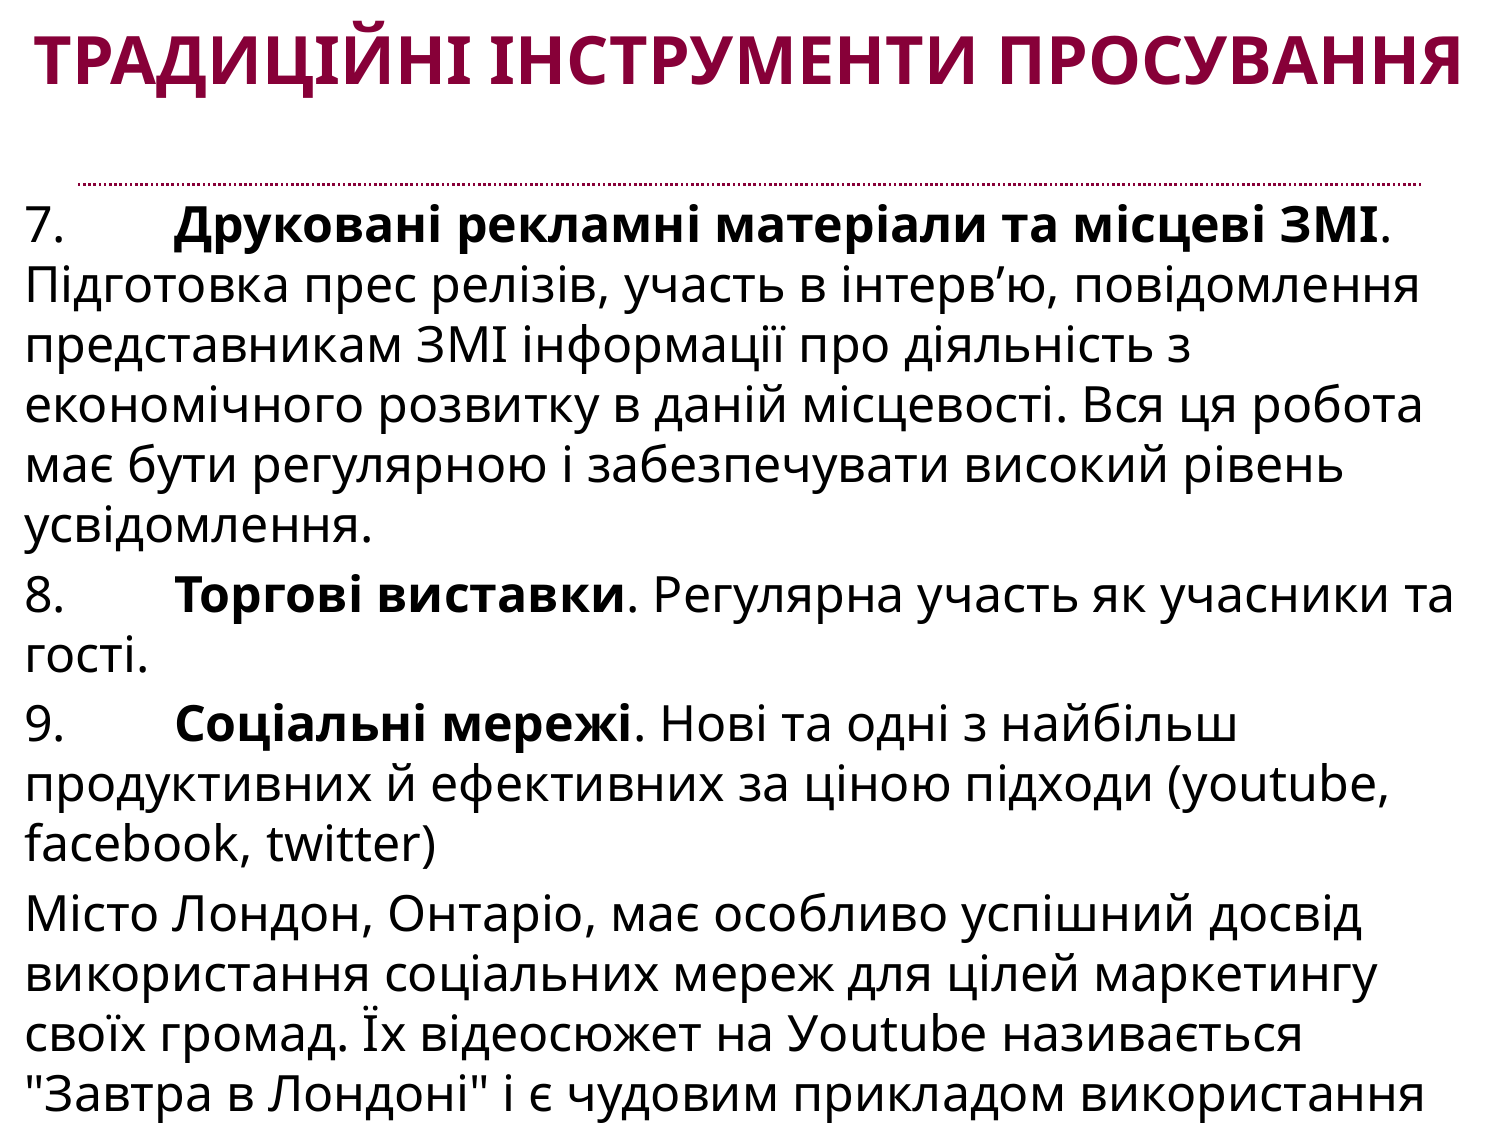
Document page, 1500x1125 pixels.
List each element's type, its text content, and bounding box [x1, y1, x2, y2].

title Традиційні інструменти просування [0, 3, 1500, 192]
list 7. Друковані рекламні матеріали та місцеві ЗМІ. Підготовка прес релізів, участь в інтерв’ю, повідомлення представникам ЗМІ інформації про діяльність з економічного розвитку в даній місцевості. Вся ця робота має бути регулярною і забезпечувати високий рівень усвідомлення. 8. Торгові виставки. Регулярна участь як учасники та гості. 9. Соціальні мережі. Нові та одні з найбільш продуктивних й ефективних за ціною підходи (youtube, facebook, twitter) Місто Лондон, Онтаріо, має особливо успішний досвід використання соціальних мереж для цілей маркетингу своїх громад. Їх відеосюжет на Уoutube називається "Завтра в Лондоні" і є чудовим прикладом використання соціальних мереж для цілей маркетингу громад. [8, 184, 1491, 1024]
